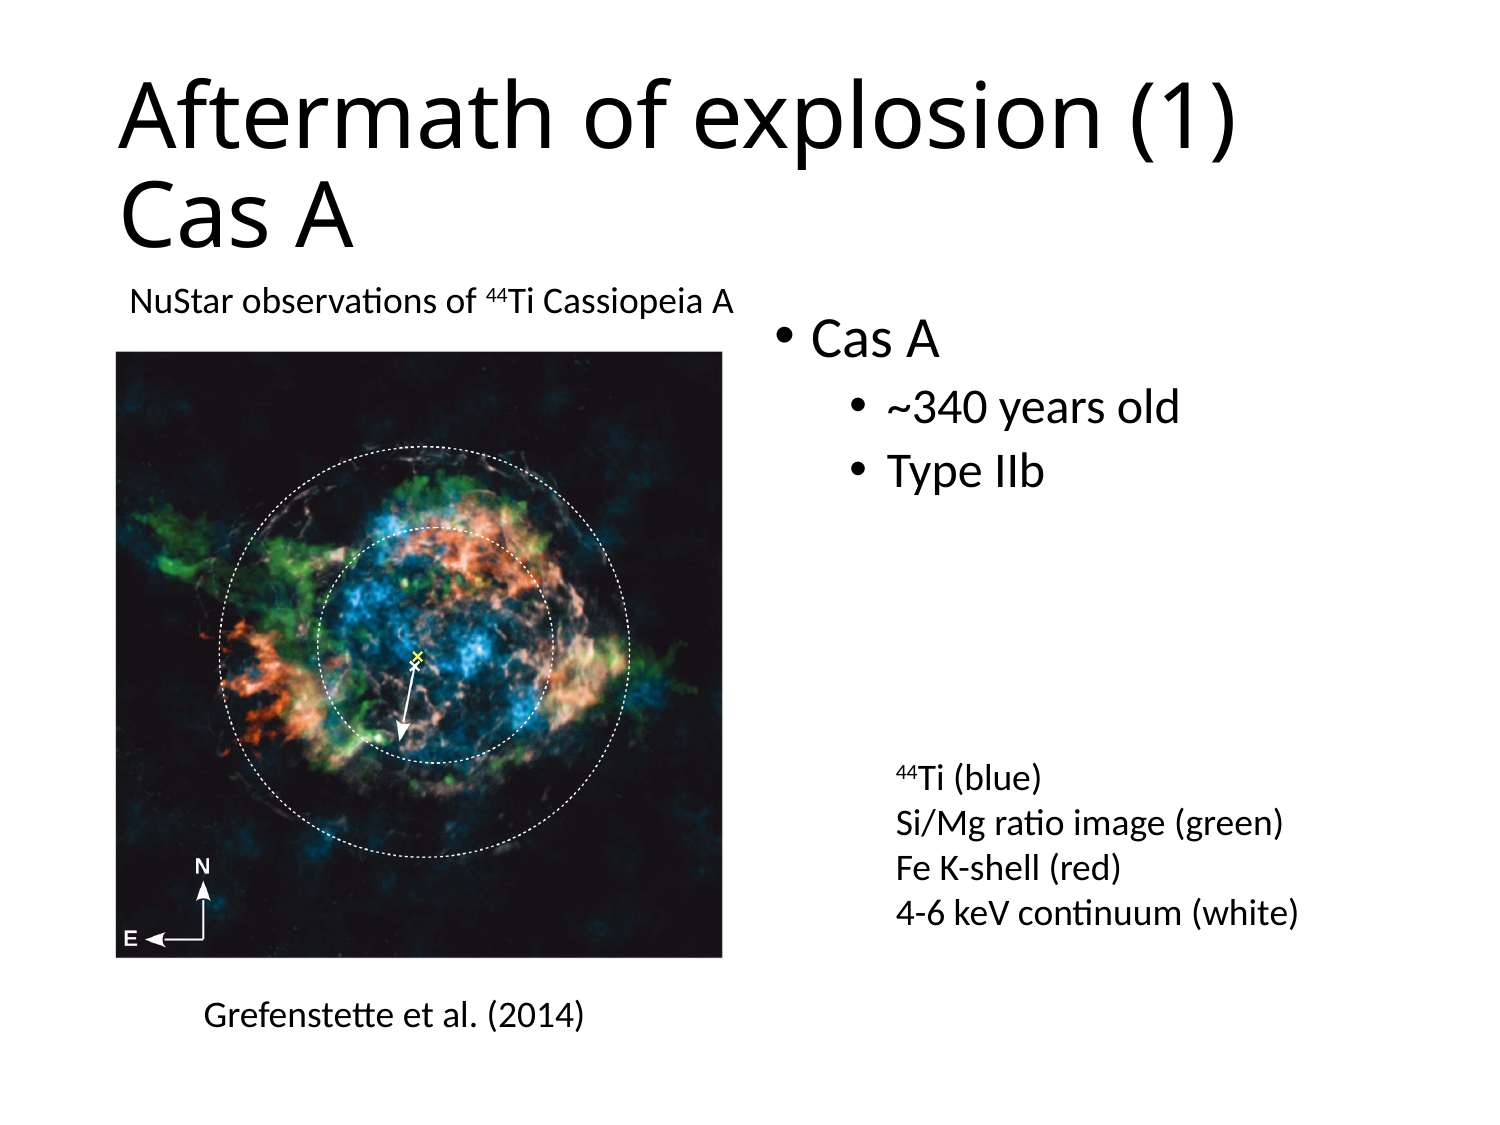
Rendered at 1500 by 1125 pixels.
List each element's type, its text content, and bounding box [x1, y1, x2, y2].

text_box 44Ti (blue) Si/Mg ratio image (green) Fe K-shell (red) 4-6 keV continuum (white) [881, 745, 1315, 941]
title Aftermath of explosion (1) Cas A [103, 59, 1397, 278]
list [103, 341, 741, 972]
text_box NuStar observations of 44Ti Cassiopeia A [114, 269, 749, 329]
list Cas A ~340 years old Type IIb [759, 299, 1397, 1014]
text_box Grefenstette et al. (2014) [188, 982, 601, 1043]
